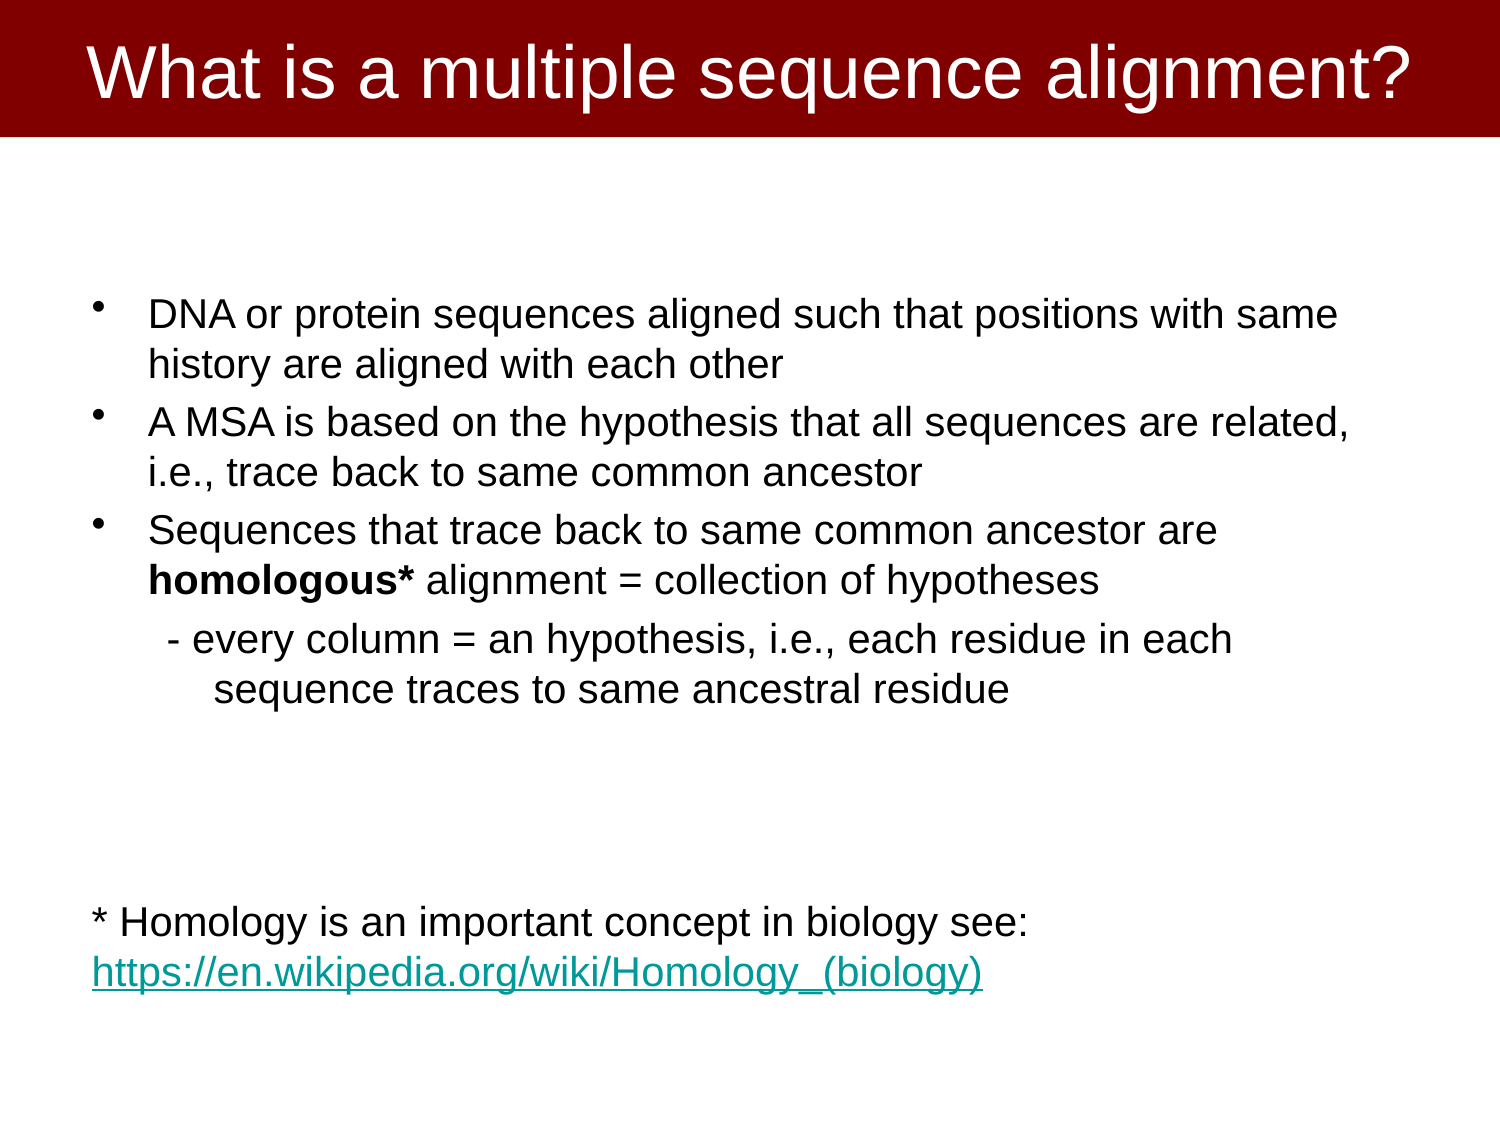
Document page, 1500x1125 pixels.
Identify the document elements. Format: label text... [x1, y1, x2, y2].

text_box DNA or protein sequences aligned such that positions with same history are aligned with each other A MSA is based on the hypothesis that all sequences are related, i.e., trace back to same common ancestor Sequences that trace back to same common ancestor are homologous* alignment = collection of hypotheses - every column = an hypothesis, i.e., each residue in each sequence traces to same ancestral residue * Homology is an important concept in biology see: https://en.wikipedia.org/wiki/Homology_(biology) [76, 278, 1427, 1083]
title What is a multiple sequence alignment? [0, 0, 1500, 138]
